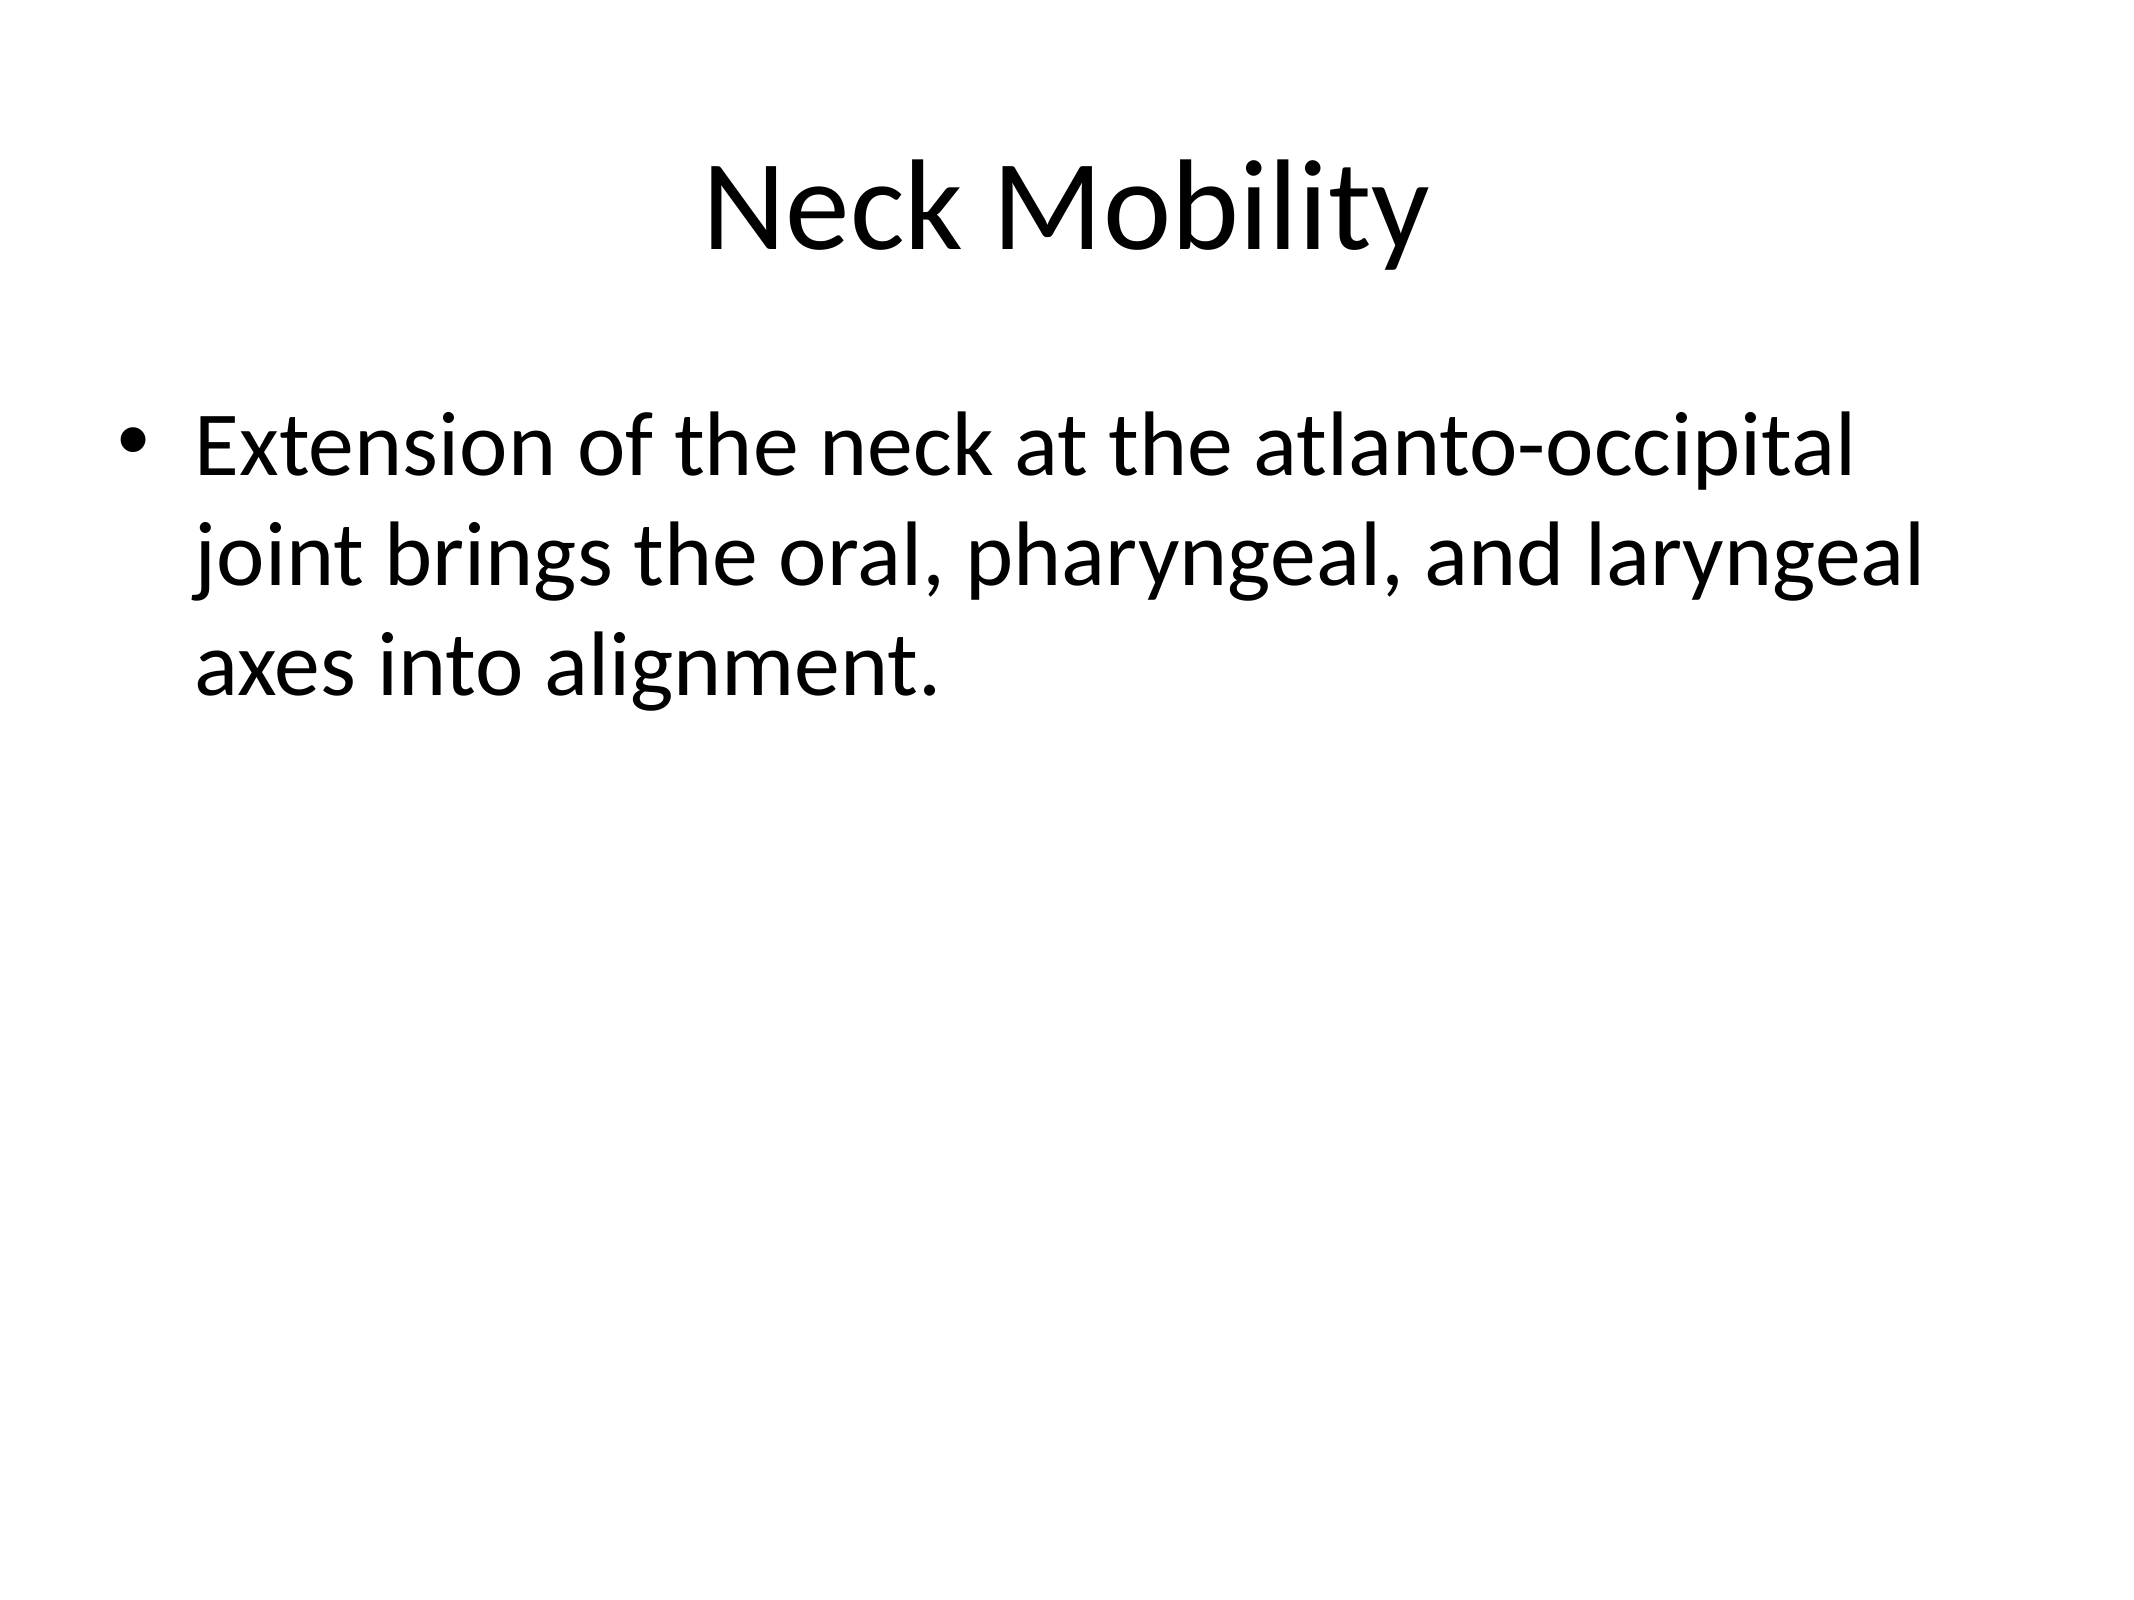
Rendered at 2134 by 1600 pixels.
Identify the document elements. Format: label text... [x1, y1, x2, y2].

title Neck Mobility [106, 63, 2028, 332]
list Extension of the neck at the atlanto-occipital joint brings the oral, pharyngeal, and laryngeal axes into alignment. [106, 372, 2028, 1430]
